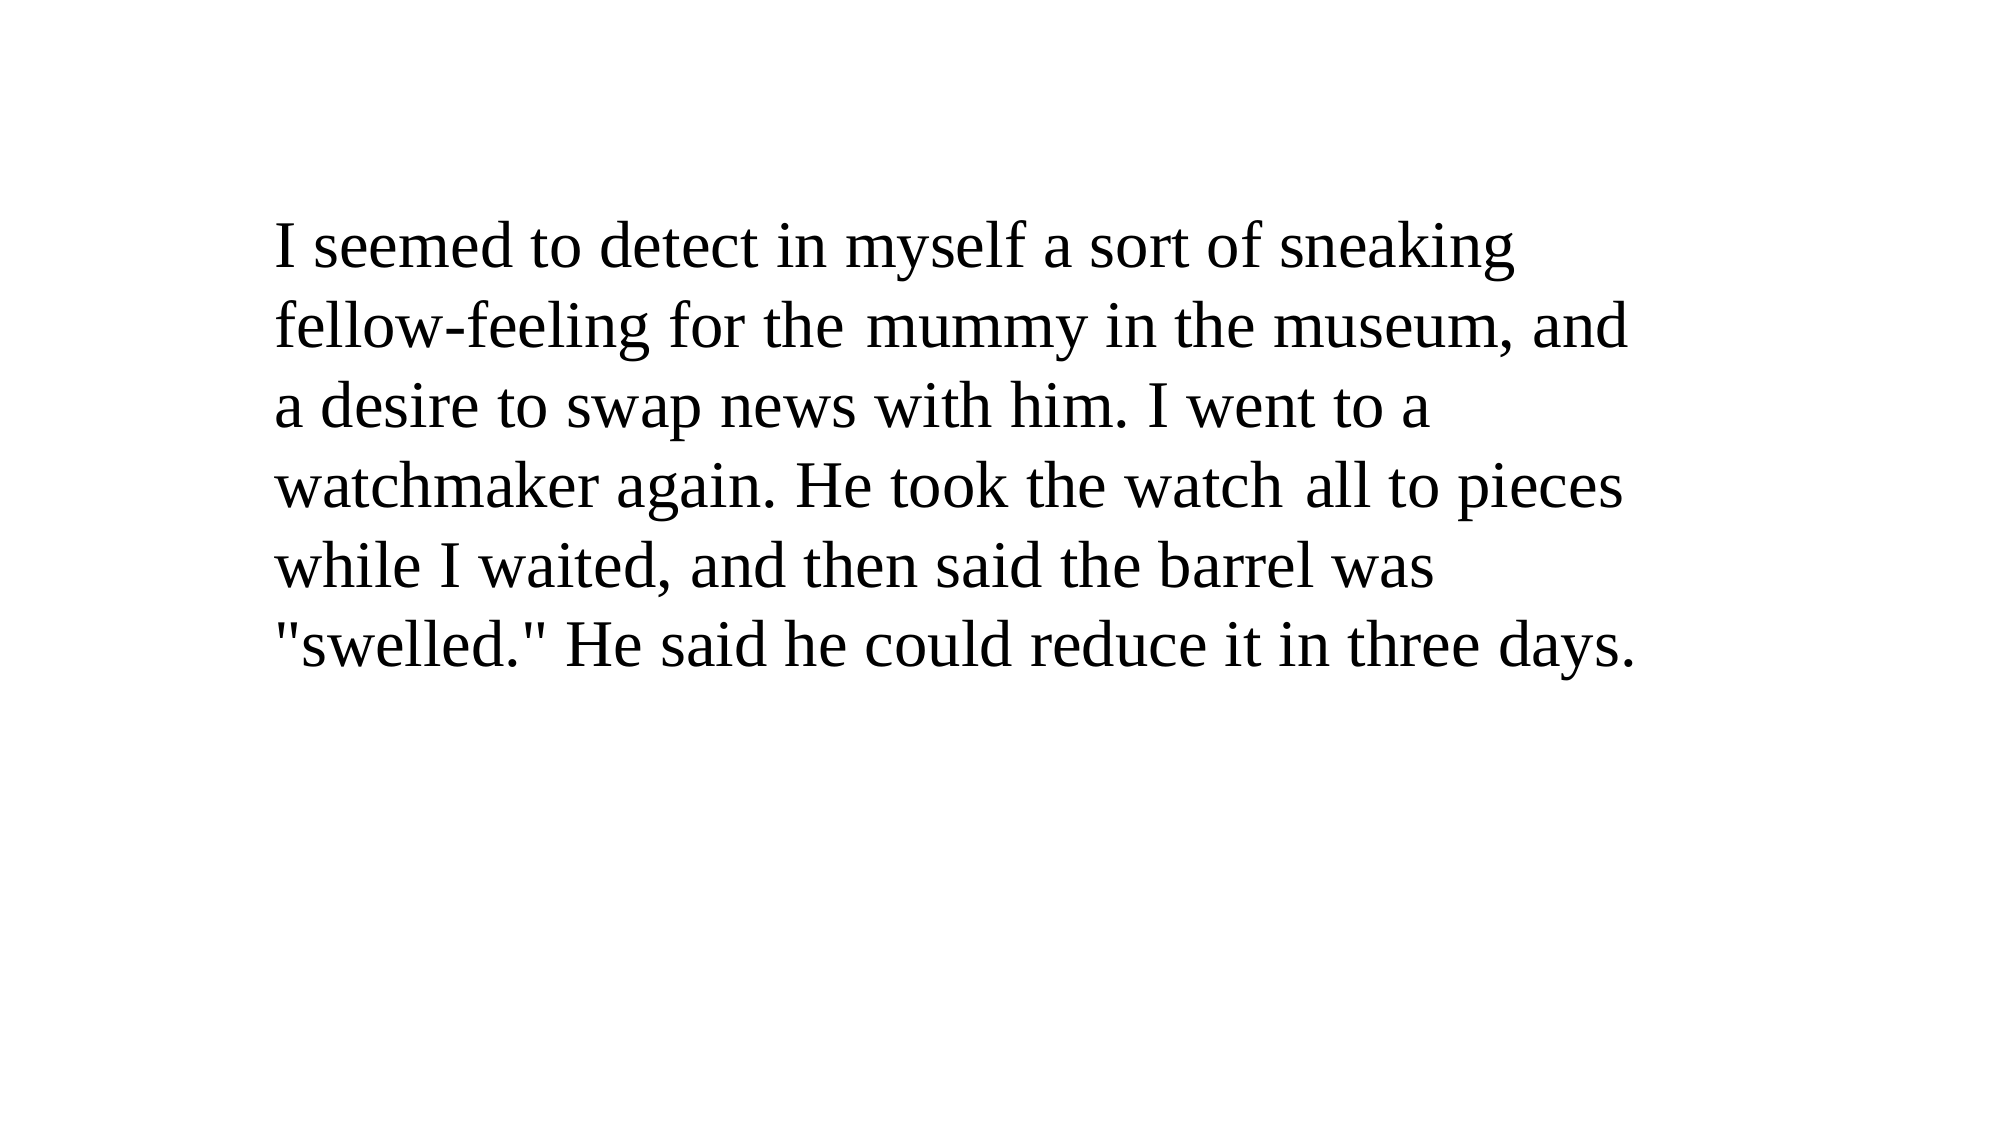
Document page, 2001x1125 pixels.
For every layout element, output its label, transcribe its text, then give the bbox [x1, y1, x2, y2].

text_box I seemed to detect in myself a sort of sneaking fellow-feeling for the mummy in the museum, and a desire to swap news with him. I went to a watchmaker again. He took the watch all to pieces while I waited, and then said the barrel was "swelled." He said he could reduce it in three days. [259, 193, 1681, 688]
